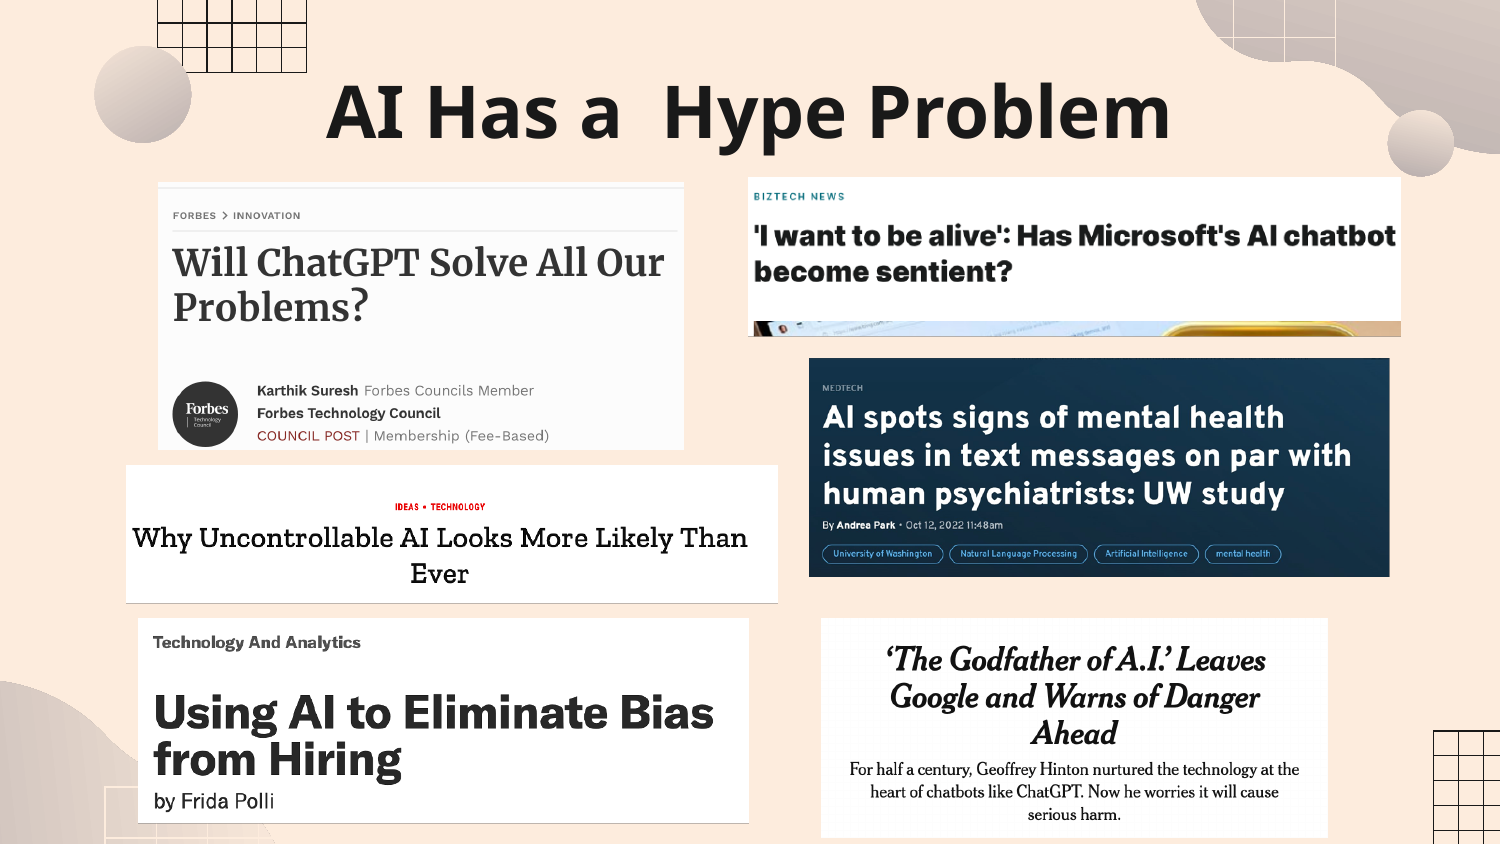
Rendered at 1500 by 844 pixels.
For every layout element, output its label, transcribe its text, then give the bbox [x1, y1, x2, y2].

text_box [1387, 110, 1454, 177]
text_box [94, 46, 192, 143]
picture [809, 357, 1390, 577]
title AI Has a Hype Problem [118, 51, 1382, 145]
picture [125, 464, 778, 604]
picture [821, 618, 1328, 838]
picture [158, 182, 684, 450]
picture [748, 176, 1401, 337]
picture [137, 618, 749, 824]
